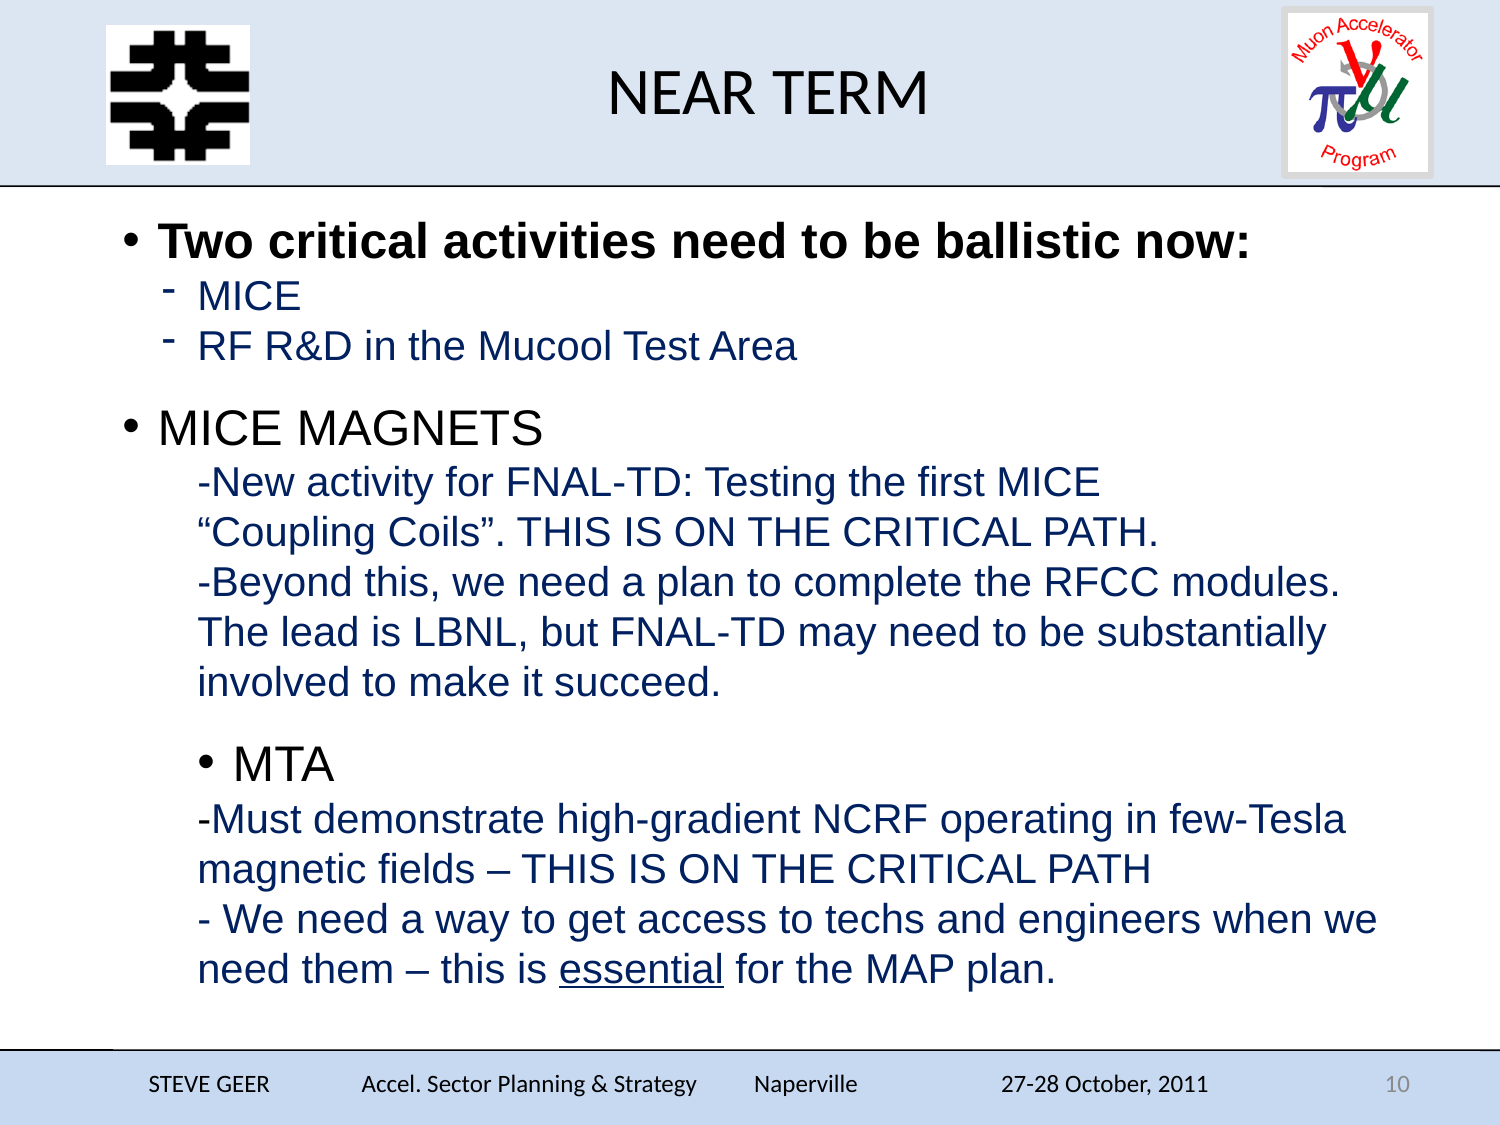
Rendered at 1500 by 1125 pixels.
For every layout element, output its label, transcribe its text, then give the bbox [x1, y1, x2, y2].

picture [1288, 13, 1428, 172]
title NEAR TERM [249, 0, 1288, 176]
slide_number 10 [1325, 1052, 1425, 1113]
text_box Two critical activities need to be ballistic now: MICE RF R&D in the Mucool Test Area MICE MAGNETS -New activity for FNAL-TD: Testing the first MICE “Coupling Coils”. THIS IS ON THE CRITICAL PATH. -Beyond this, we need a plan to complete the RFCC modules. The lead is LBNL, but FNAL-TD may need to be substantially involved to make it succeed. MTA -Must demonstrate high-gradient NCRF operating in few-Tesla magnetic fields – THIS IS ON THE CRITICAL PATH - We need a way to get access to techs and engineers when we need them – this is essential for the MAP plan. [107, 201, 1401, 999]
footer STEVE GEER Accel. Sector Planning & Strategy Naperville 27-28 October, 2011 [72, 1052, 1288, 1113]
